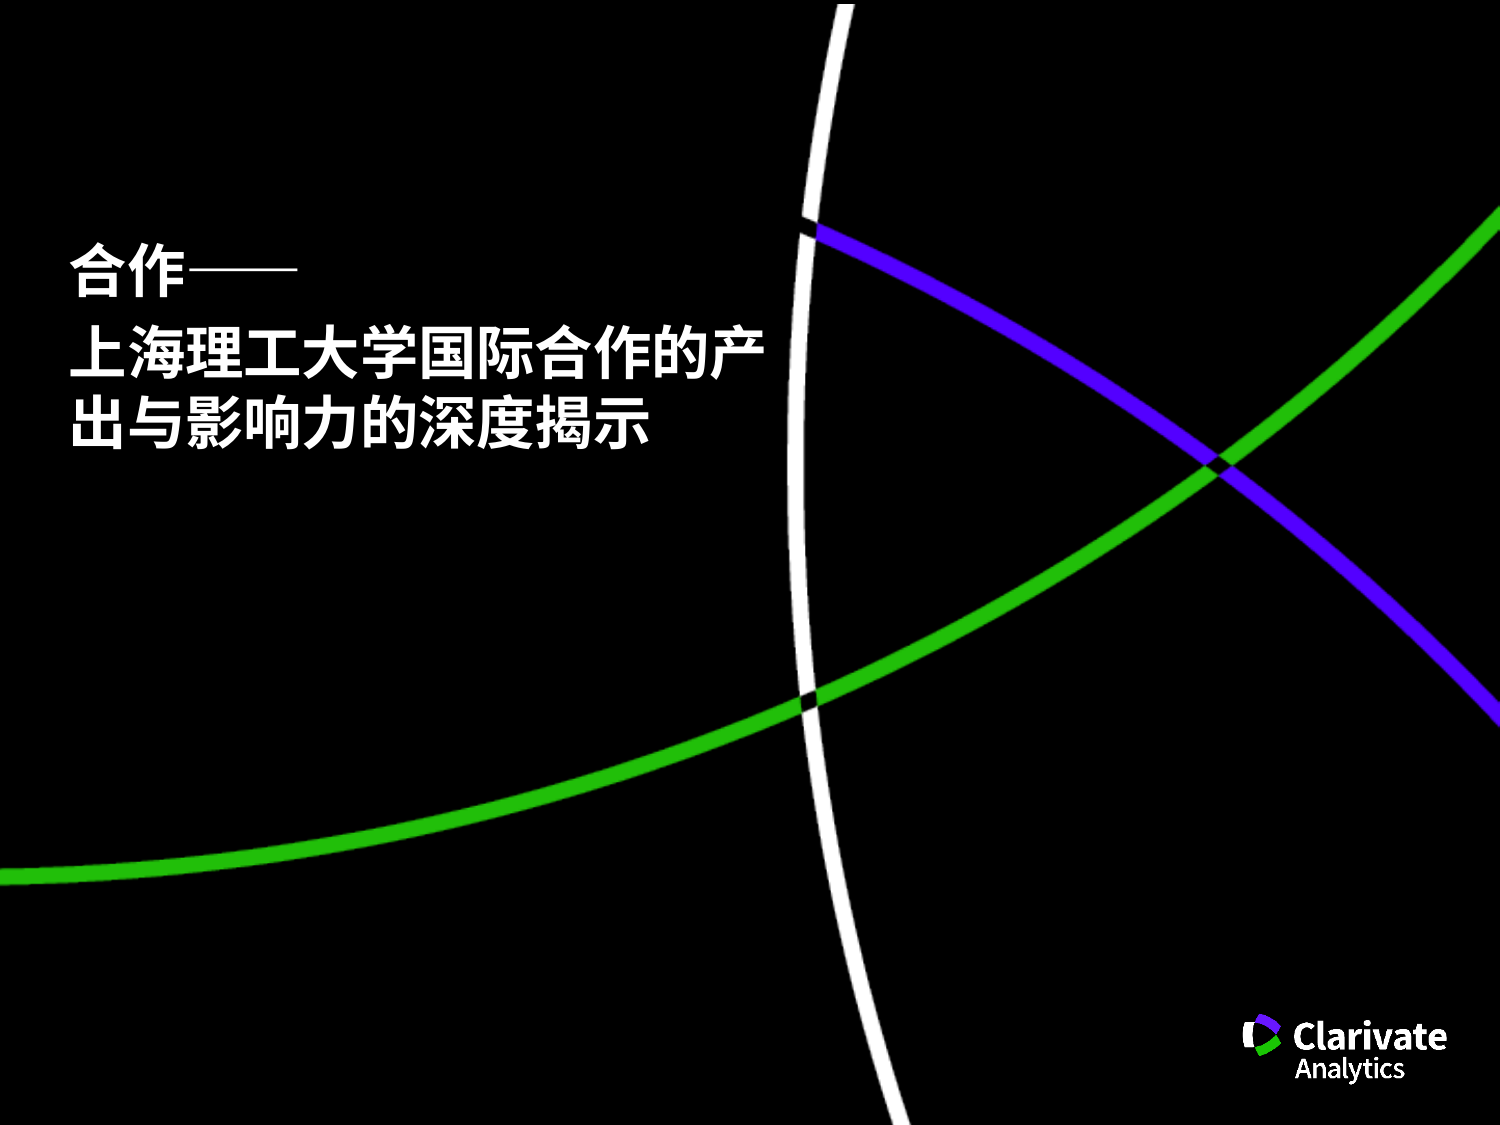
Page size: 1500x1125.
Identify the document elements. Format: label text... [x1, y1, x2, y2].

list 合作—— 上海理工大学国际合作的产出与影响力的深度揭示 [68, 234, 774, 421]
picture [0, 4, 1500, 1125]
